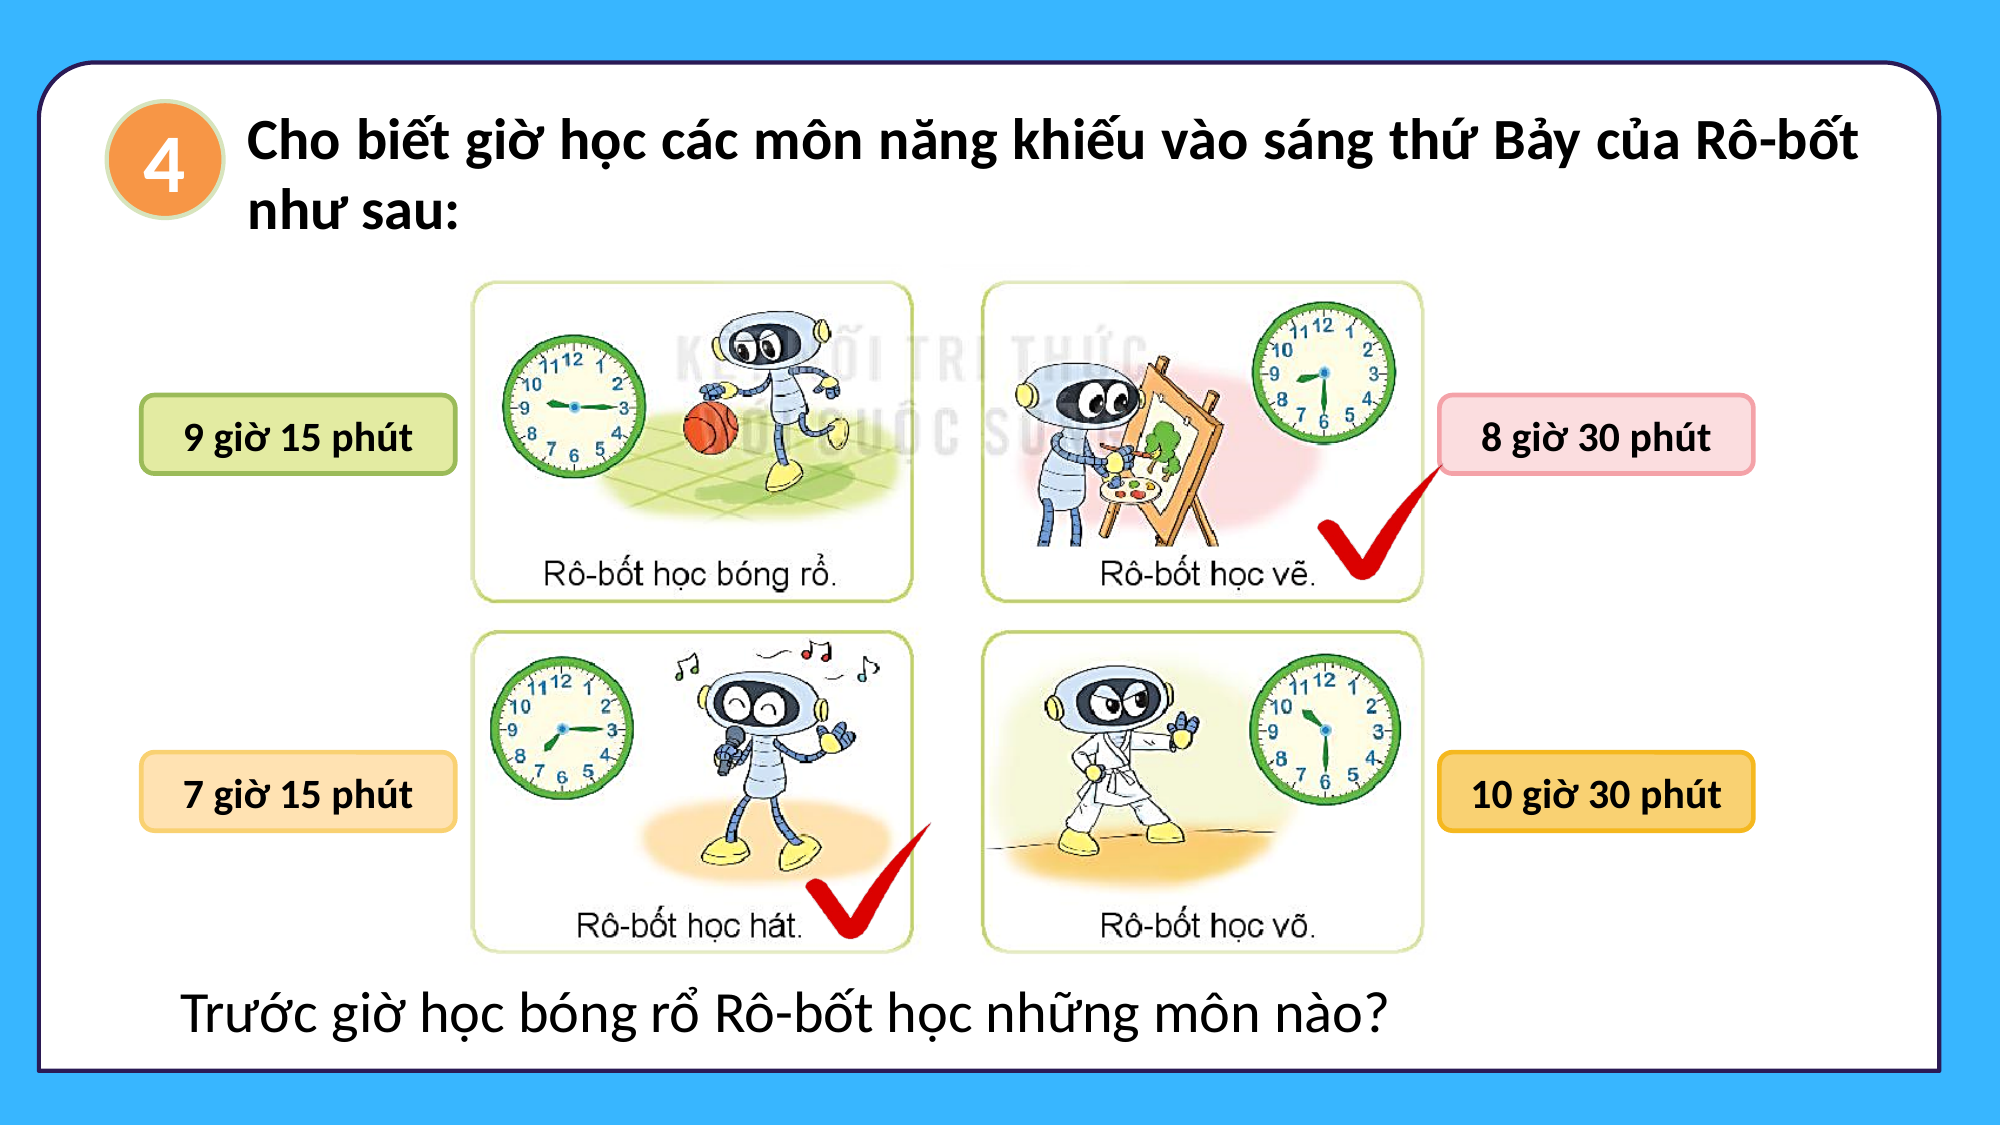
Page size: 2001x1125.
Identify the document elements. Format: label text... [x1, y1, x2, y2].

text_box 9 giờ 15 phút [139, 392, 449, 476]
text_box 10 giờ 30 phút [1444, 750, 1756, 833]
text_box 7 giờ 15 phút [139, 750, 449, 833]
text_box Trước giờ học bóng rổ Rô-bốt học những môn nào? [165, 966, 1740, 1052]
text_box [36, 60, 1942, 1073]
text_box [106, 93, 1876, 251]
text_box 8 giờ 30 phút [1444, 392, 1756, 476]
picture [454, 264, 1480, 1007]
